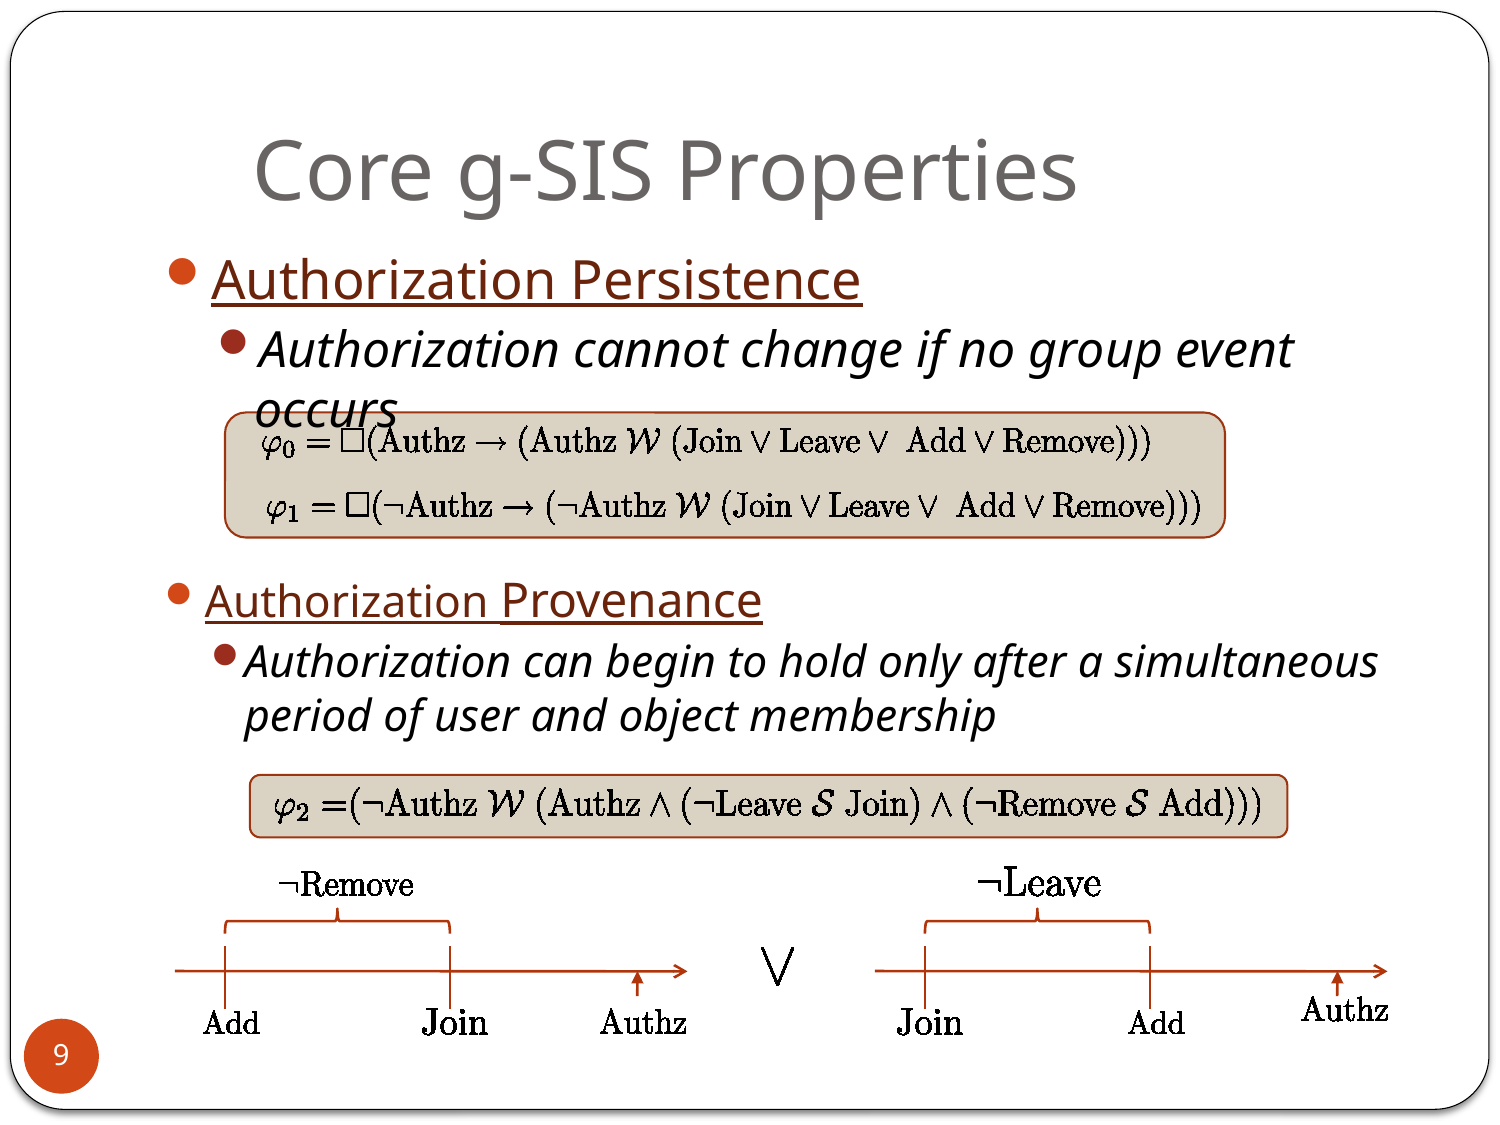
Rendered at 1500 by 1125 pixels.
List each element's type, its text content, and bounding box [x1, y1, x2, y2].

text_box Authorization Provenance Authorization can begin to hold only after a simultaneous period of user and object membership [149, 562, 1425, 750]
title Core g-SIS Properties [237, 44, 1500, 233]
text_box [224, 907, 451, 934]
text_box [897, 1008, 963, 1036]
text_box [924, 907, 1151, 934]
text_box [223, 426, 1227, 539]
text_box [599, 1008, 687, 1034]
text_box [248, 773, 1289, 839]
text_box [262, 425, 1150, 461]
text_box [267, 490, 1200, 526]
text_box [422, 1008, 488, 1036]
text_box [978, 866, 1101, 897]
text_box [1301, 995, 1388, 1022]
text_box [279, 870, 413, 897]
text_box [274, 787, 1261, 825]
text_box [199, 1008, 263, 1038]
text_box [1124, 1008, 1188, 1038]
slide_number 9 [23, 1018, 99, 1094]
list Authorization Persistence Authorization cannot change if no group event occurs [149, 237, 1426, 426]
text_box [753, 941, 813, 993]
